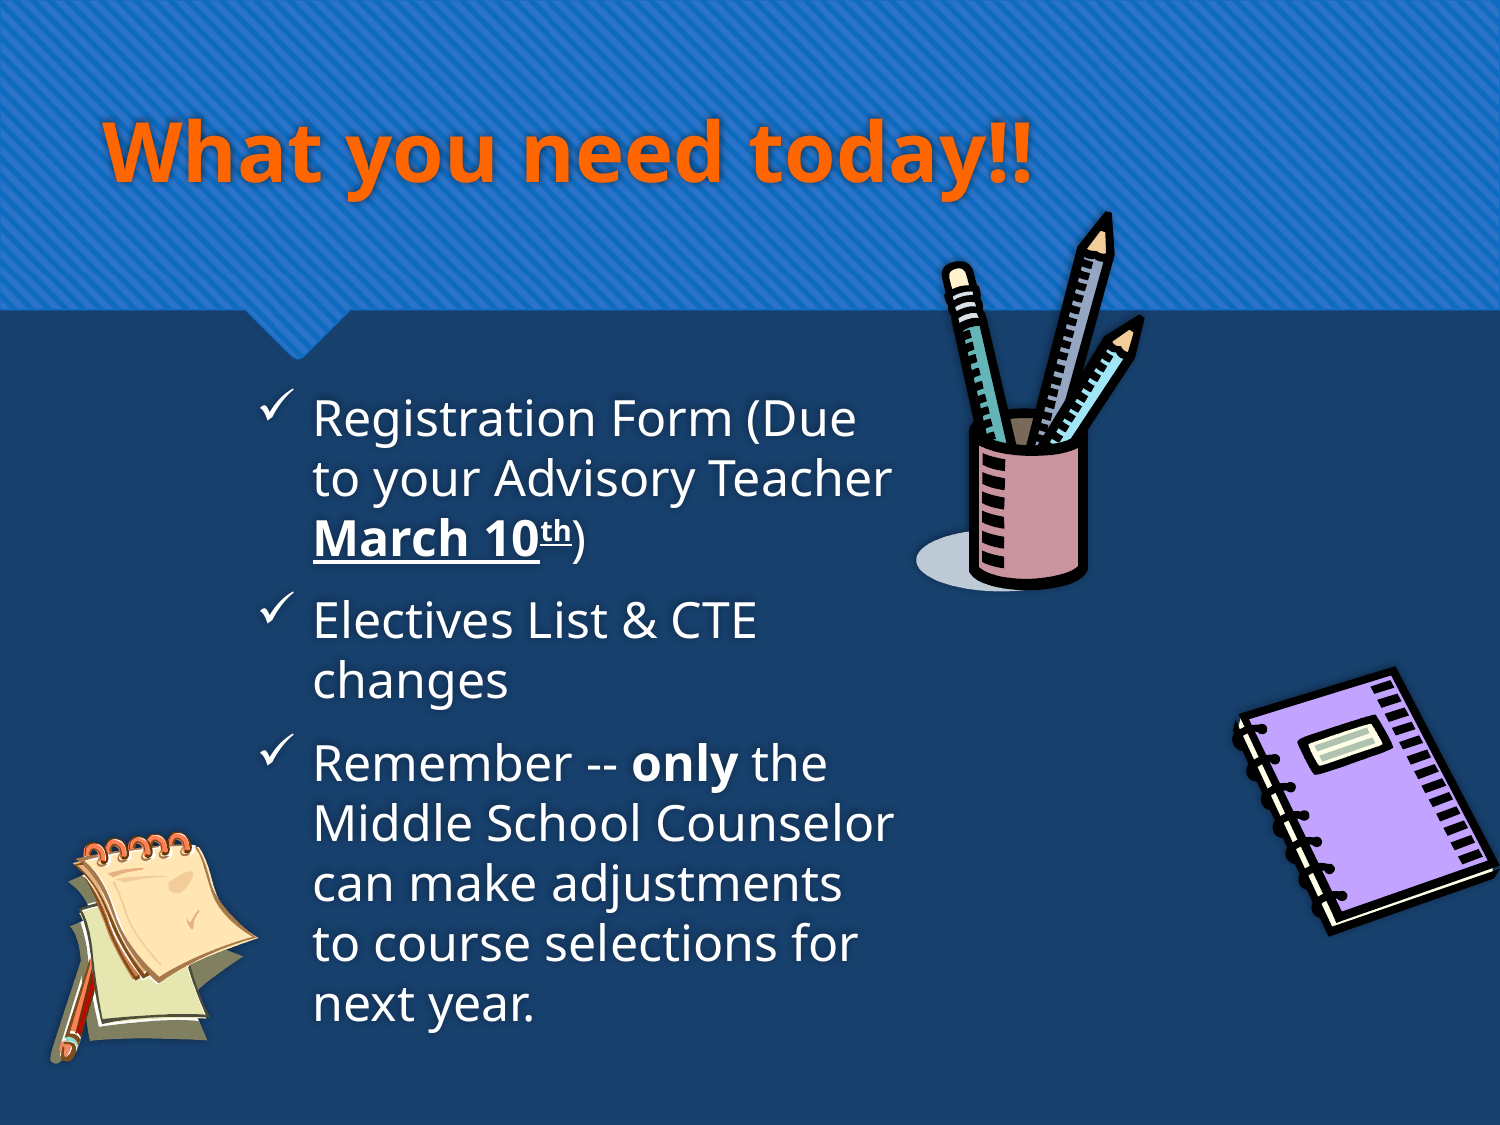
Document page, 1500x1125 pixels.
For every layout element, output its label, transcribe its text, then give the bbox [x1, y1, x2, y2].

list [1232, 663, 1500, 939]
list Registration Form (Due to your Advisory Teacher March 10th) Electives List & CTE changes Remember -- only the Middle School Counselor can make adjustments to course selections for next year. [241, 215, 917, 1125]
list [916, 206, 1150, 597]
title What you need today!! [87, 19, 1438, 207]
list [49, 827, 263, 1068]
